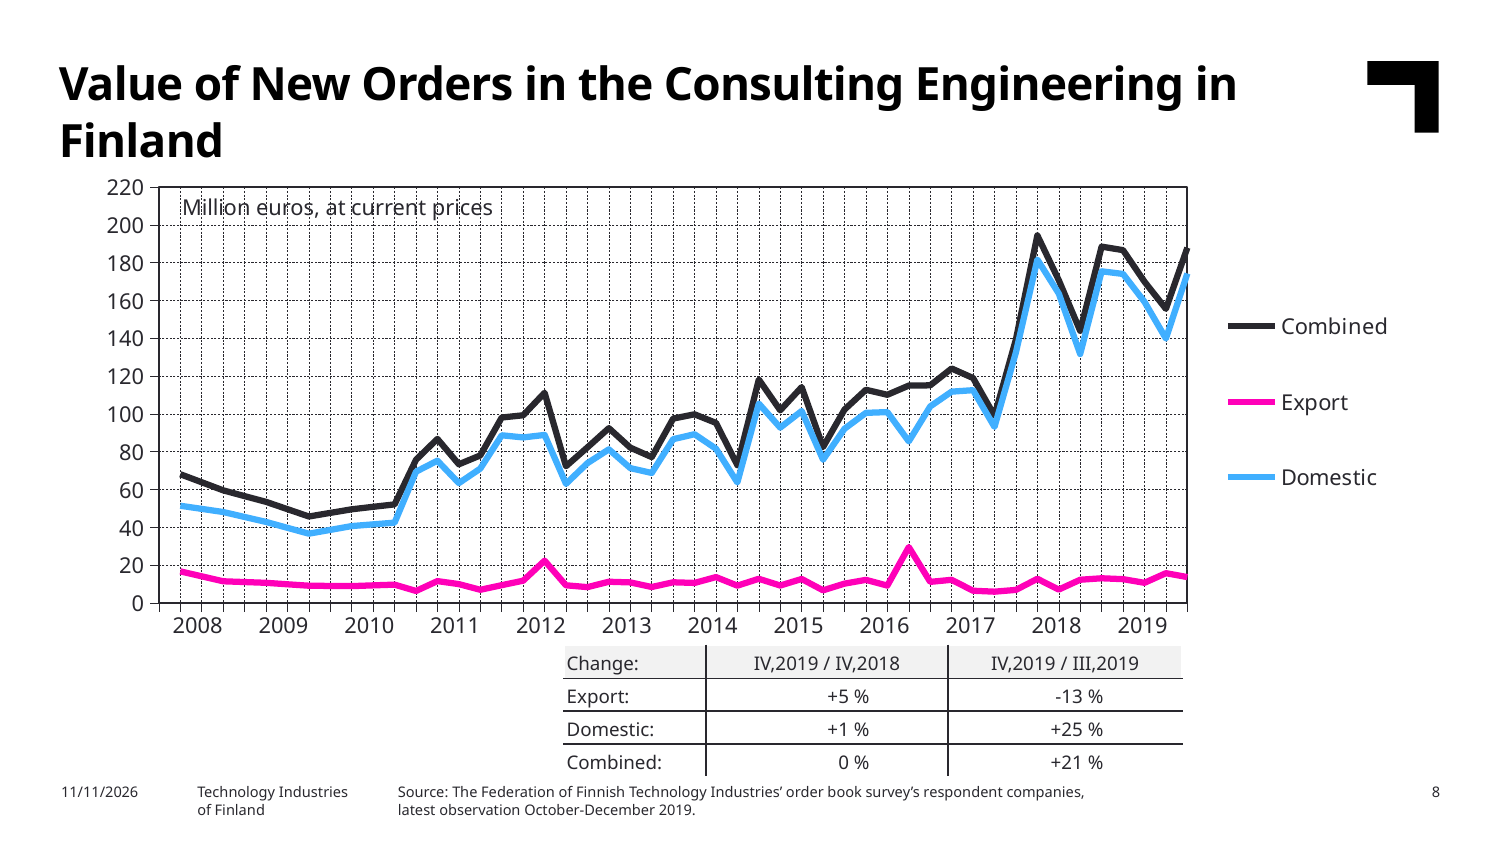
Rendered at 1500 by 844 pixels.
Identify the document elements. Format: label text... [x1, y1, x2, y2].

footer Technology Industries of Finland [197, 775, 453, 803]
table_cell Combined: [565, 745, 705, 775]
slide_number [46, 775, 197, 803]
chart [45, 166, 1423, 667]
table_header IV,2019 / III,2019 [949, 674, 1181, 678]
table_cell +25 % [949, 712, 1181, 743]
list Source: The Federation of Finnish Technology Industries’ order book survey’s respondent companies, latest observation October-December 2019. [382, 775, 1133, 816]
table_cell -13 % [949, 679, 1181, 710]
table_cell +1 % [707, 712, 947, 743]
table_cell +5 % [707, 679, 947, 710]
table_header IV,2019 / IV,2018 [707, 674, 947, 678]
list Value of New Orders in the Consulting Engineering in Finland [41, 46, 1353, 169]
table_header Change: [565, 674, 705, 678]
table_cell Export: [565, 679, 705, 710]
table_cell Domestic: [565, 712, 705, 743]
table_cell 0 % [707, 745, 947, 775]
table_cell +21 % [949, 745, 1181, 776]
slide_number 8 [1313, 775, 1456, 803]
